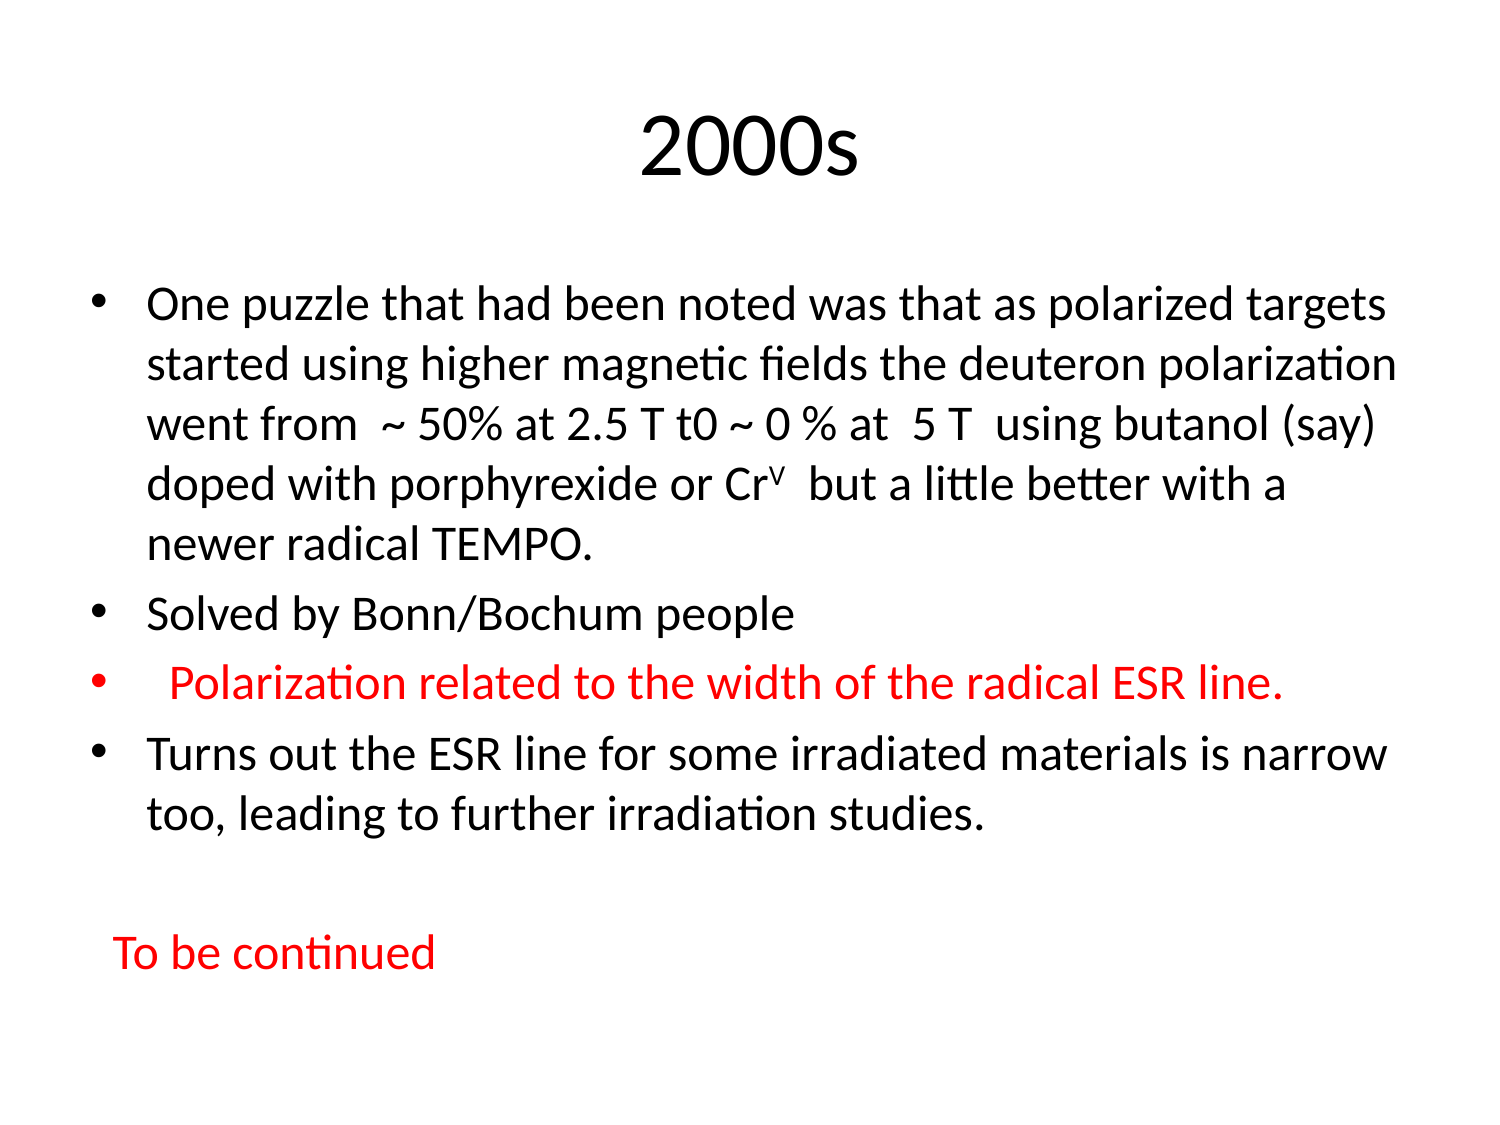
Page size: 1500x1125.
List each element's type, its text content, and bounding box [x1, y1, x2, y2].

list One puzzle that had been noted was that as polarized targets started using higher magnetic fields the deuteron polarization went from ~ 50% at 2.5 T t0 ~ 0 % at 5 T using butanol (say) doped with porphyrexide or CrV but a little better with a newer radical TEMPO. Solved by Bonn/Bochum people Polarization related to the width of the radical ESR line. Turns out the ESR line for some irradiated materials is narrow too, leading to further irradiation studies. To be continued [75, 262, 1425, 1005]
title 2000s [75, 45, 1425, 233]
